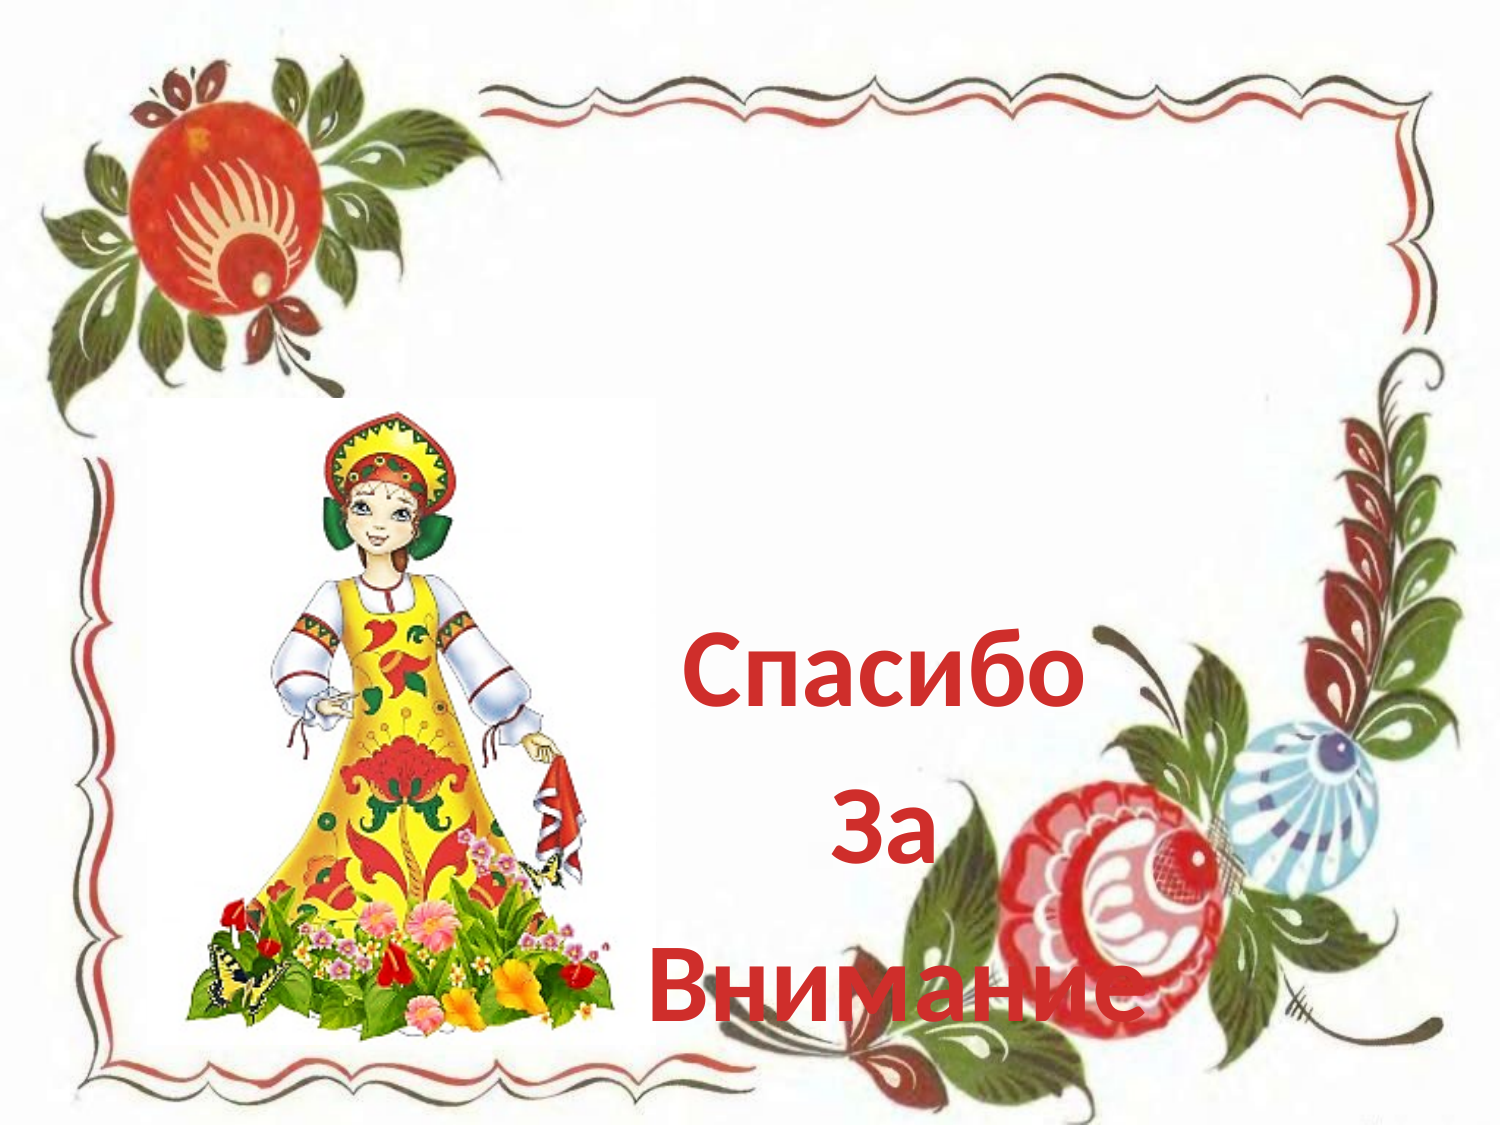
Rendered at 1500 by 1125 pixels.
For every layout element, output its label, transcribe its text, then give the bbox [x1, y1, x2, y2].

picture [0, 0, 1500, 1125]
subtitle Спасибо За Внимание [661, 586, 1306, 764]
